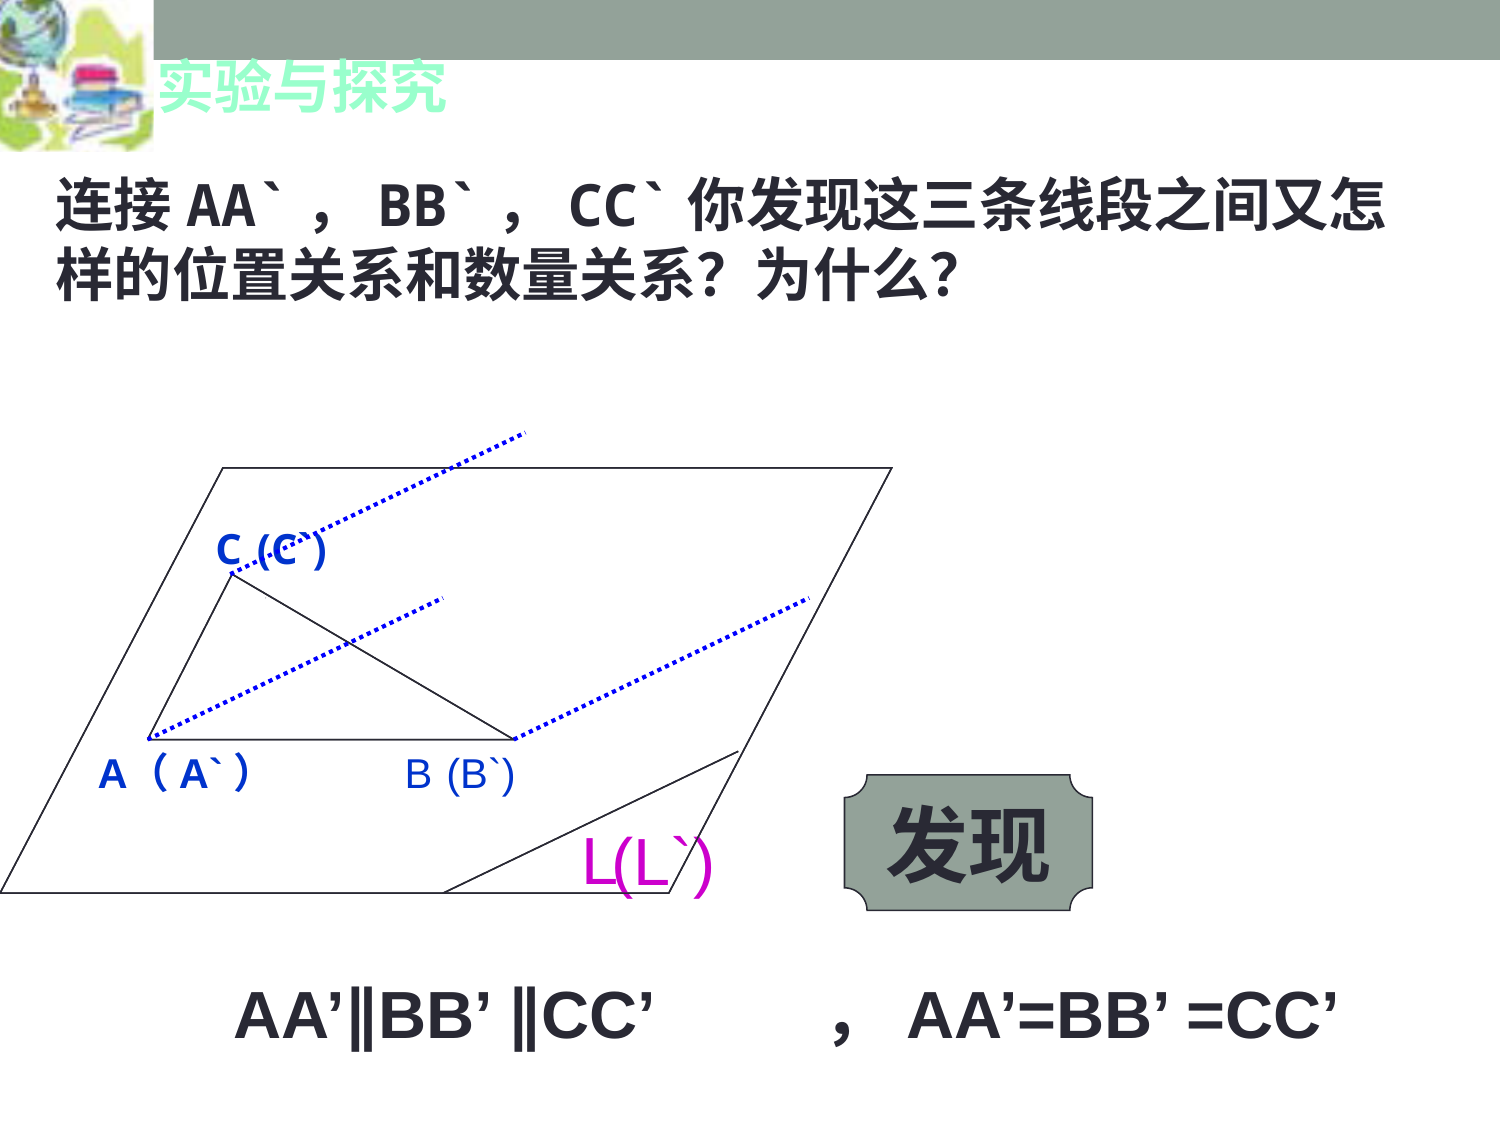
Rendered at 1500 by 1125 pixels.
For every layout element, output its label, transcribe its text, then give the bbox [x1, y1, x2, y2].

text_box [0, 467, 892, 907]
text_box AA’∥BB’ ∥CC’ [218, 964, 781, 1059]
text_box 发现 [899, 774, 1093, 911]
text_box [0, 0, 509, 152]
text_box 连接AA`，BB`，CC`你发现这三条线段之间又怎样的位置关系和数量关系？为什么？ [41, 160, 1454, 316]
text_box ，AA’=BB’ =CC’ [809, 964, 1409, 1059]
